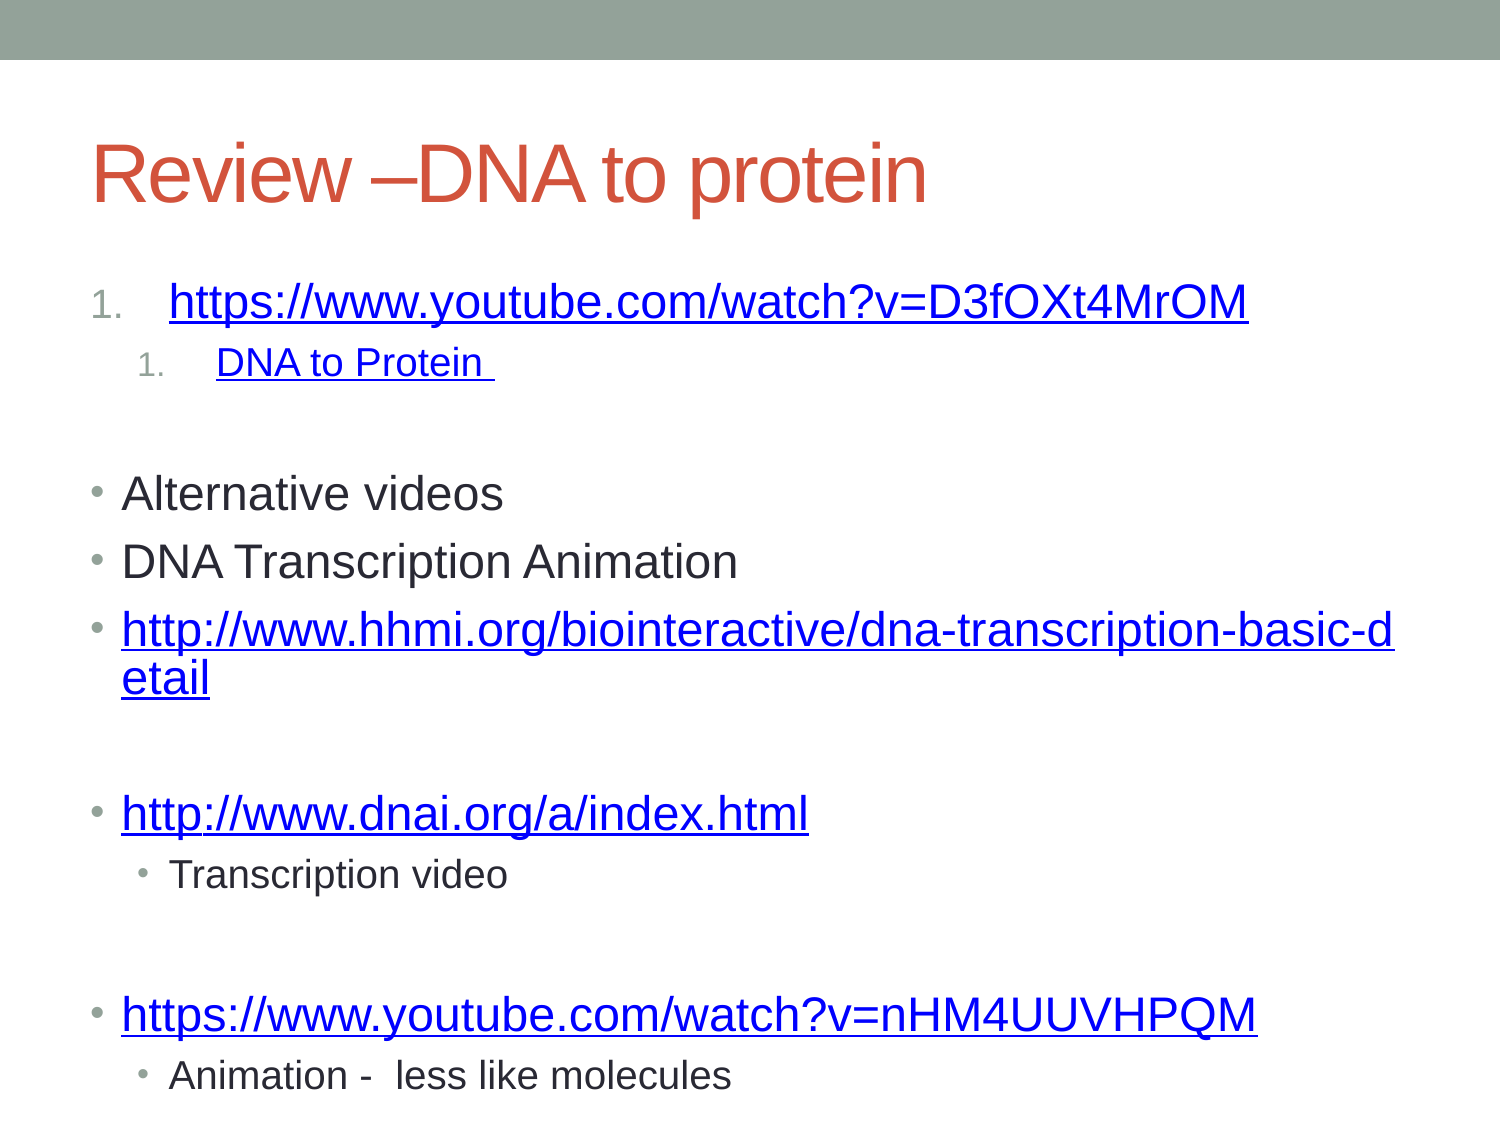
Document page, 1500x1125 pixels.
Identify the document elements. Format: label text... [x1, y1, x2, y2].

list https://www.youtube.com/watch?v=D3fOXt4MrOM DNA to Protein Alternative videos DNA Transcription Animation http://www.hhmi.org/biointeractive/dna-transcription-basic-detail http://www.dnai.org/a/index.html Transcription video https://www.youtube.com/watch?v=nHM4UUVHPQM Animation - less like molecules [75, 262, 1425, 1063]
title Review –DNA to protein [75, 87, 1425, 250]
